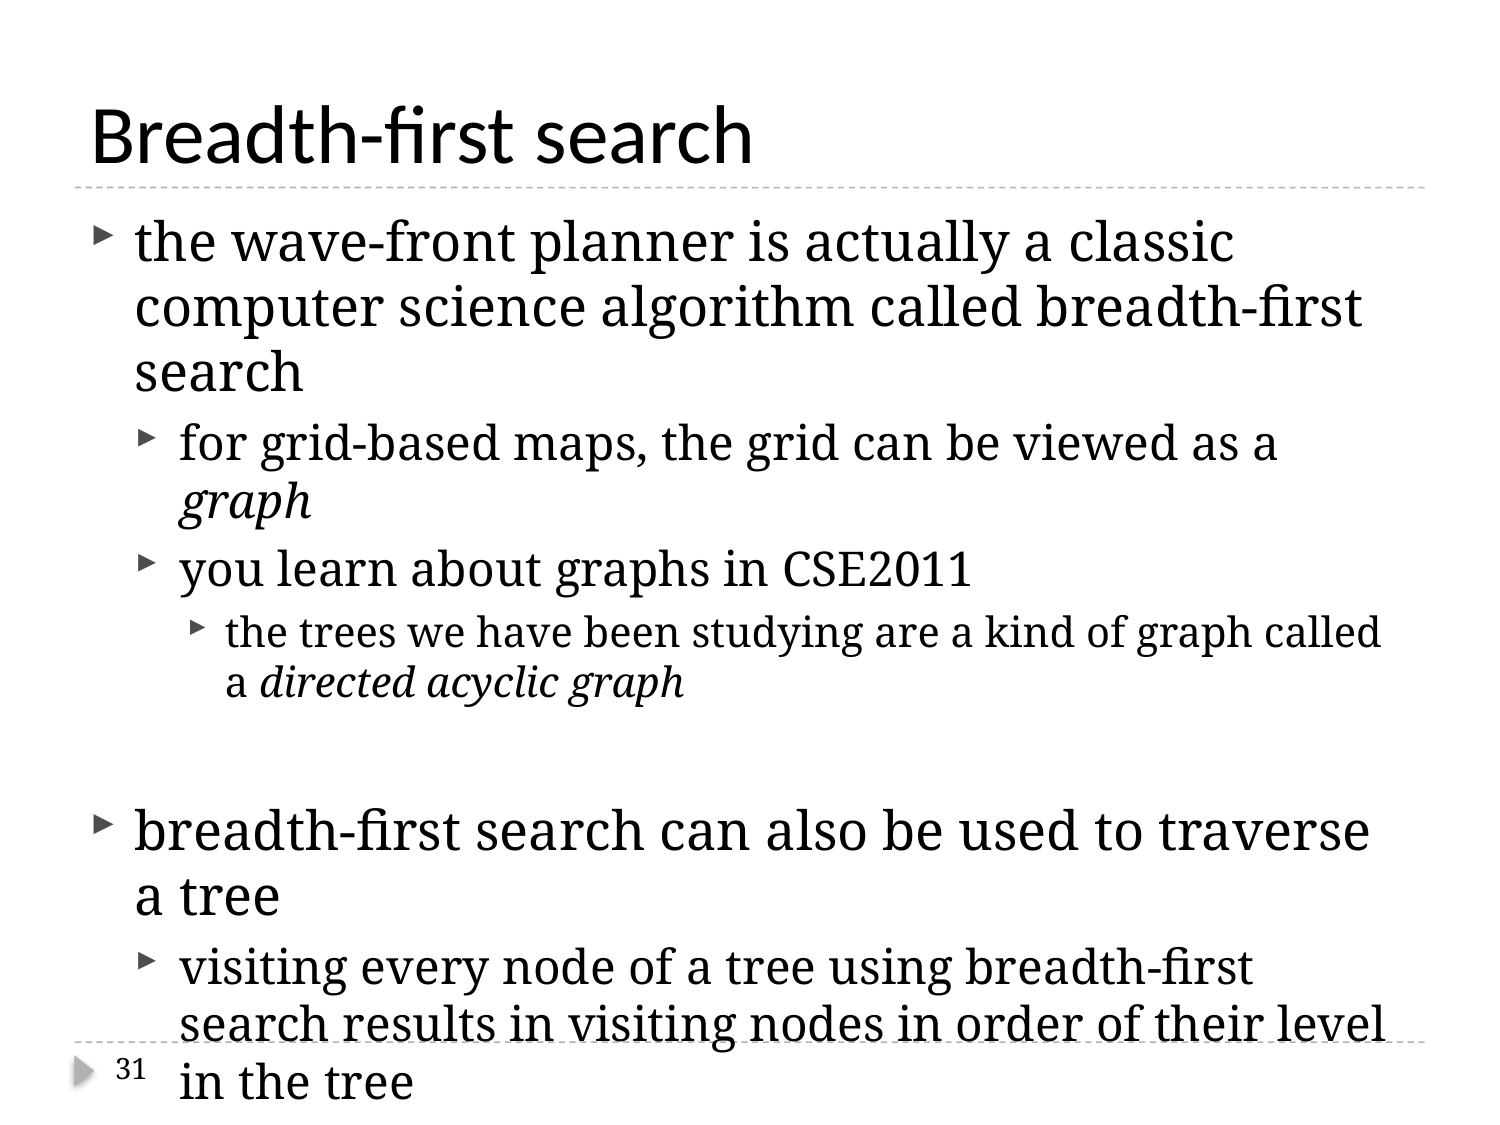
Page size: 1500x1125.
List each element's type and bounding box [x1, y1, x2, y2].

title [75, 24, 1425, 188]
slide_number [100, 1042, 426, 1103]
list [75, 200, 1425, 1010]
